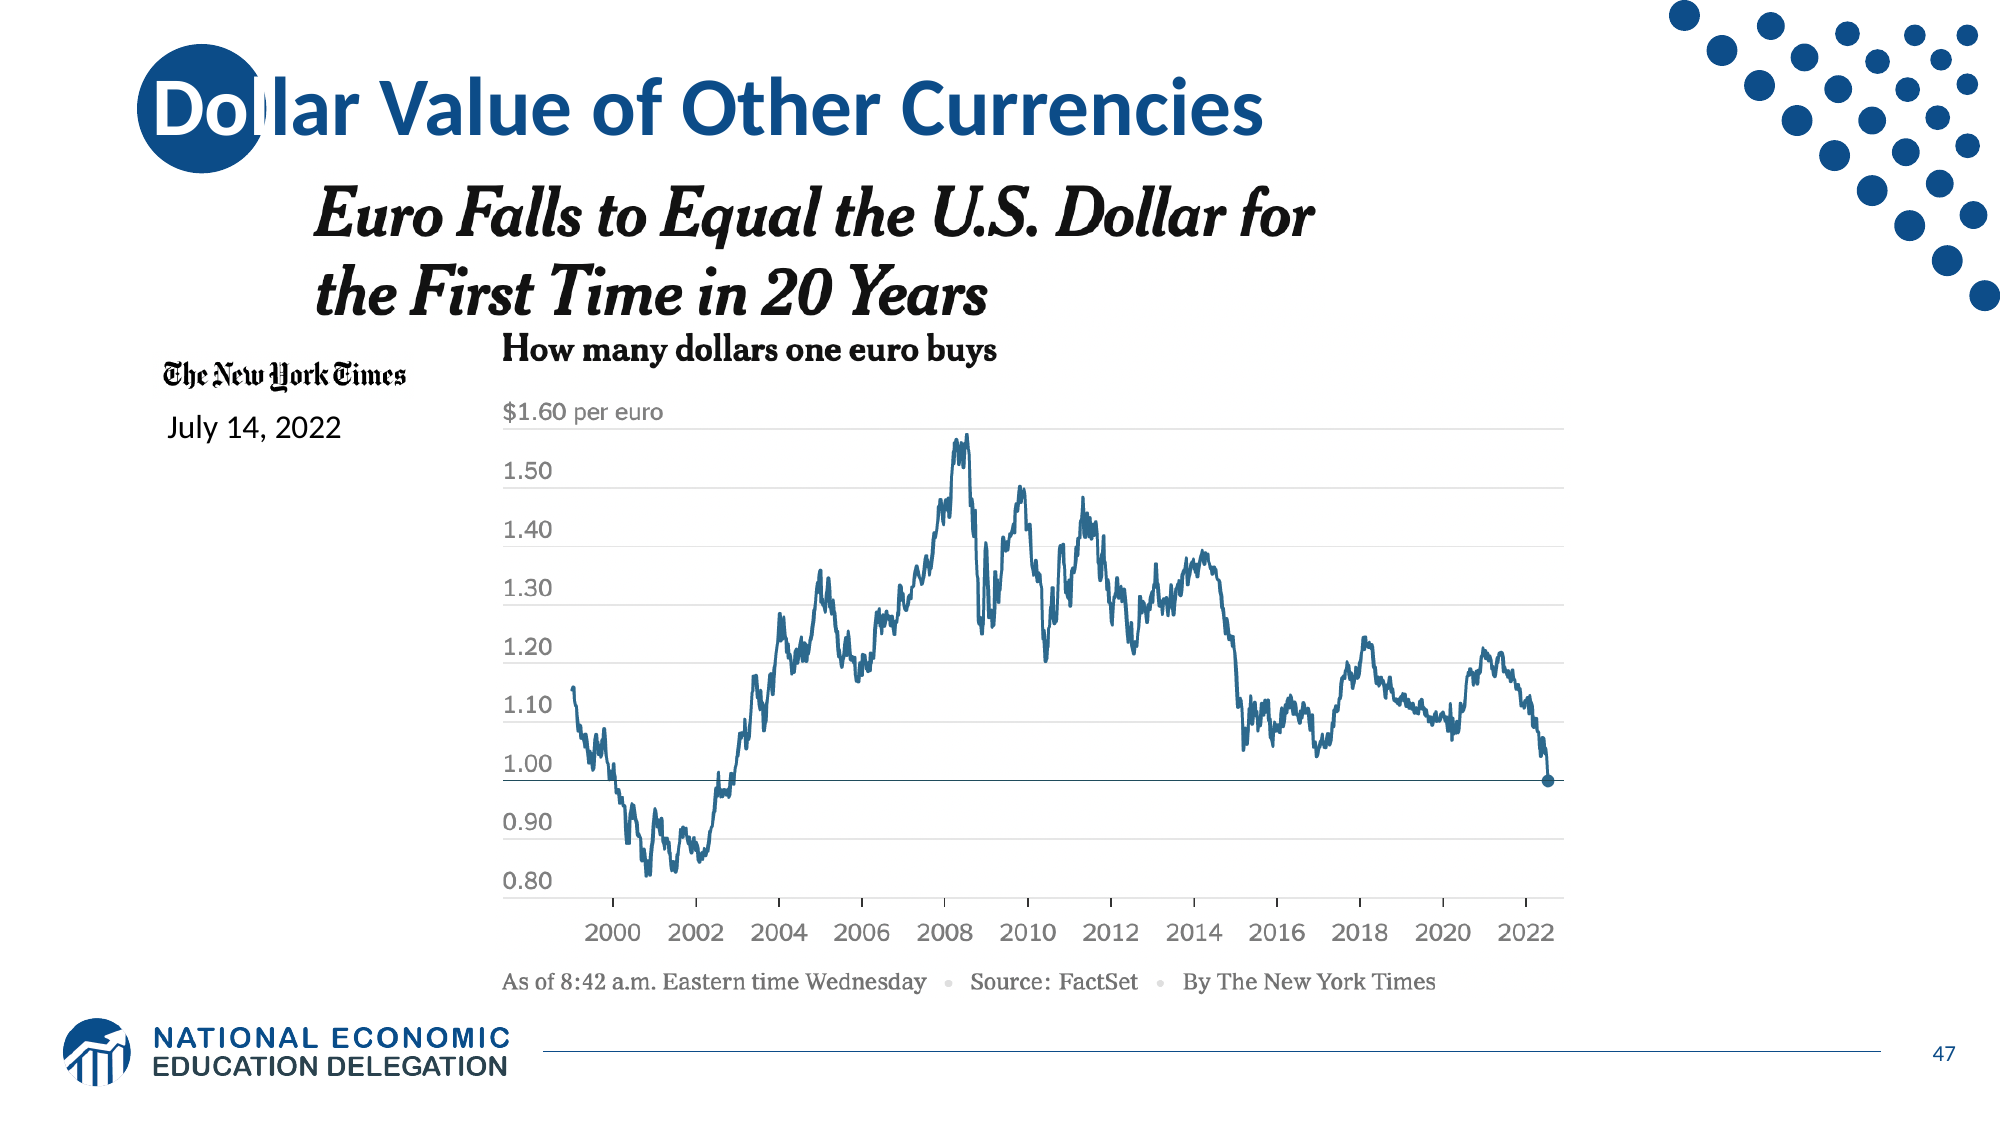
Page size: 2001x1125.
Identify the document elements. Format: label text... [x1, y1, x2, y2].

title Dollar Value of Other Currencies [137, 0, 1863, 218]
slide_number 47 [1521, 1022, 1972, 1082]
picture [152, 351, 414, 399]
text_box July 14, 2022 [152, 399, 414, 453]
picture [55, 1013, 520, 1091]
picture [305, 168, 1571, 998]
